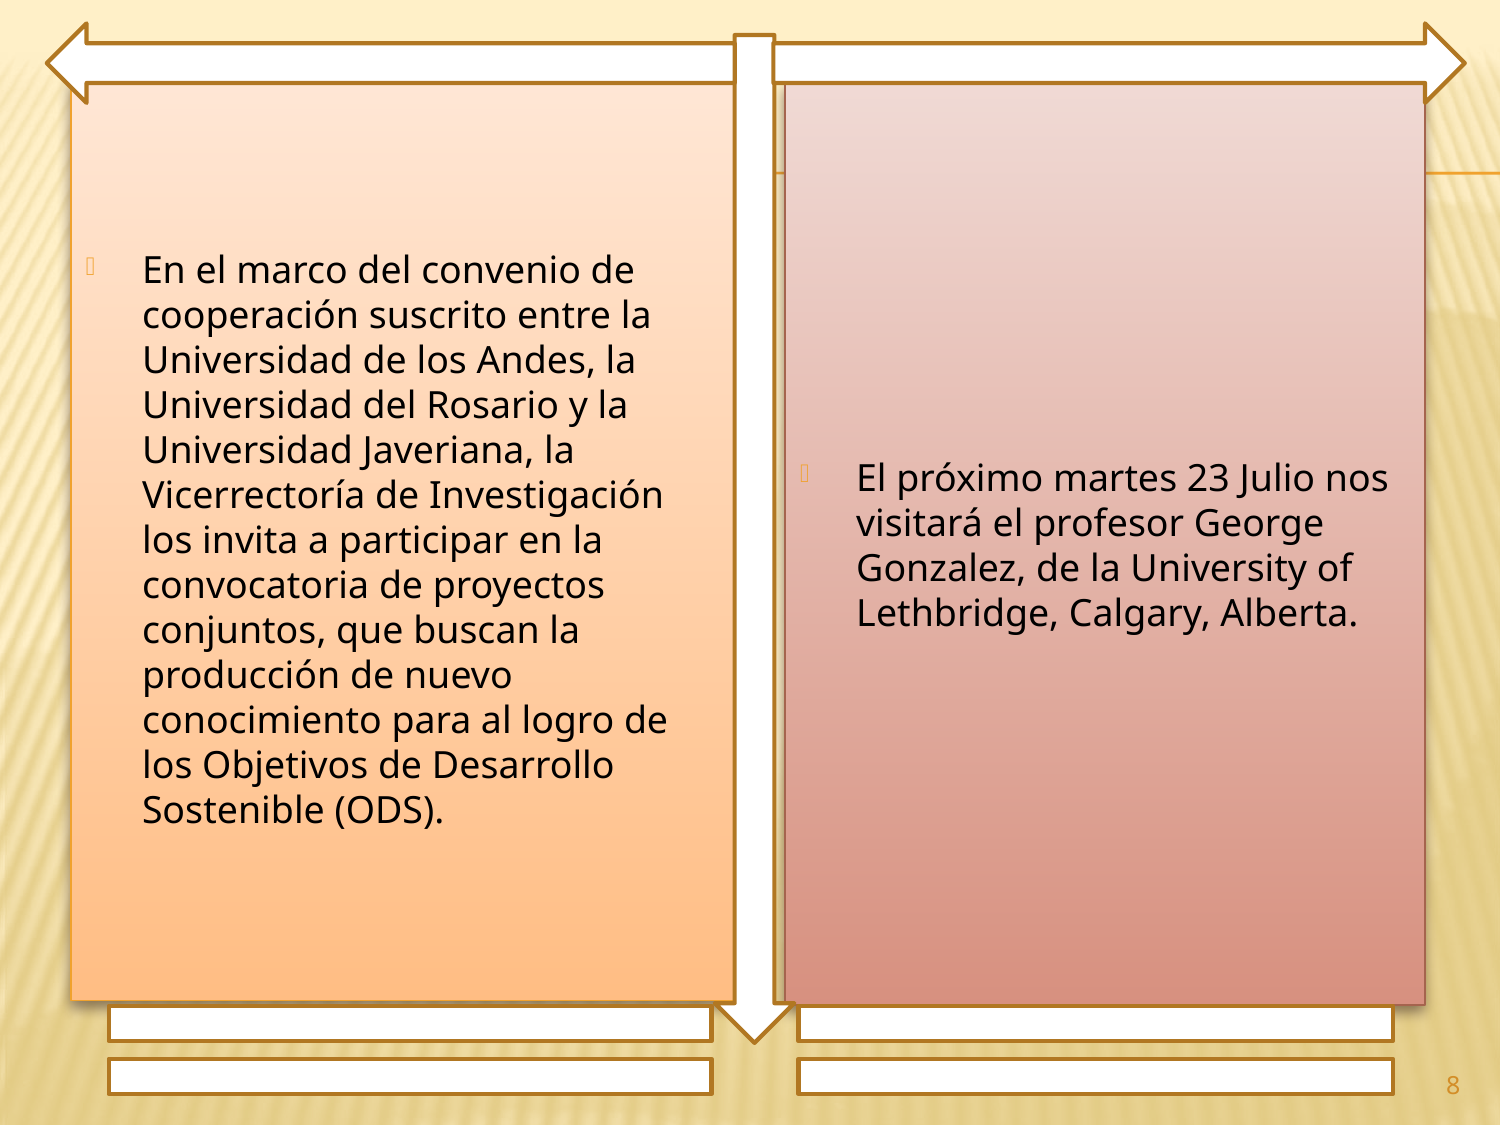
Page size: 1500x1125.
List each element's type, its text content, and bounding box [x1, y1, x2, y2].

text_box [796, 1004, 1395, 1043]
text_box [712, 32, 797, 1046]
text_box [107, 1057, 714, 1096]
text_box [44, 21, 737, 105]
list El próximo martes 23 Julio nos visitará el profesor George Gonzalez, de la University of Lethbridge, Calgary, Alberta. [784, 86, 1426, 1006]
text_box [771, 21, 1467, 105]
text_box [107, 1004, 714, 1043]
slide_number 8 [1350, 1062, 1475, 1103]
text_box [796, 1057, 1395, 1096]
list En el marco del convenio de cooperación suscrito entre la Universidad de los Andes, la Universidad del Rosario y la Universidad Javeriana, la Vicerrectoría de Investigación los invita a participar en la convocatoria de proyectos conjuntos, que buscan la producción de nuevo conocimiento para al logro de los Objetivos de Desarrollo Sostenible (ODS). [70, 86, 732, 1001]
